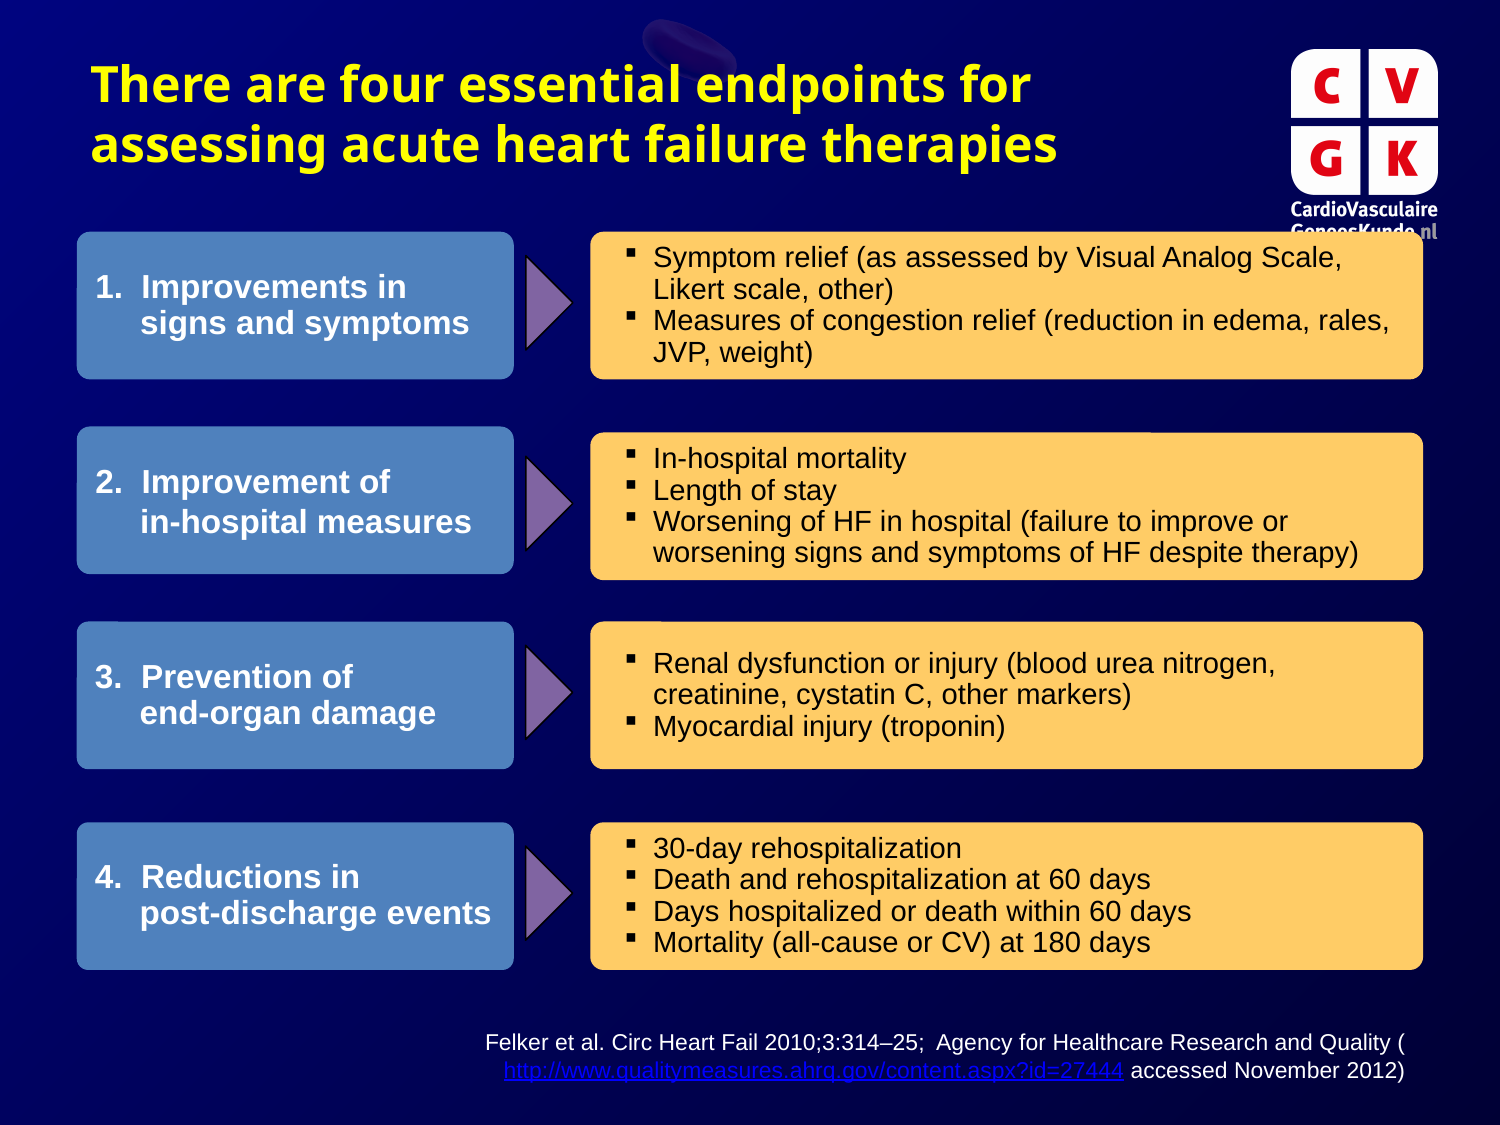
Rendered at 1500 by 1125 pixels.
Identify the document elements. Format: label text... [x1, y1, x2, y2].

text_box [525, 645, 573, 740]
text_box [56, 1009, 819, 1075]
text_box Felker et al. Circ Heart Fail 2010;3:314–25; Agency for Healthcare Research and Quality (http://www.qualitymeasures.ahrq.gov/content.aspx?id=27444 accessed November 2012) [354, 1010, 1424, 1101]
text_box Renal dysfunction or injury (blood urea nitrogen, creatinine, cystatin C, other markers) Myocardial injury (troponin) [590, 621, 1424, 770]
picture [1292, 49, 1438, 239]
text_box 1. Improvements in signs and symptoms [76, 231, 514, 380]
text_box [525, 255, 573, 351]
text_box Symptom relief (as assessed by Visual Analog Scale, Likert scale, other) Measures of congestion relief (reduction in edema, rales, JVP, weight) [590, 231, 1424, 380]
text_box 2. Improvement of in-hospital measures [76, 426, 514, 575]
text_box 30-day rehospitalization Death and rehospitalization at 60 days Days hospitalized or death within 60 days Mortality (all-cause or CV) at 180 days [590, 822, 1424, 970]
text_box [525, 456, 573, 551]
text_box 4. Reductions in post-discharge events [76, 822, 514, 970]
text_box In-hospital mortality Length of stay Worsening of HF in hospital (failure to improve or worsening signs and symptoms of HF despite therapy) [590, 432, 1424, 581]
title There are four essential endpoints for assessing acute heart failure therapies [75, 45, 1292, 233]
text_box [525, 846, 573, 941]
text_box 3. Prevention of end-organ damage [76, 621, 514, 770]
